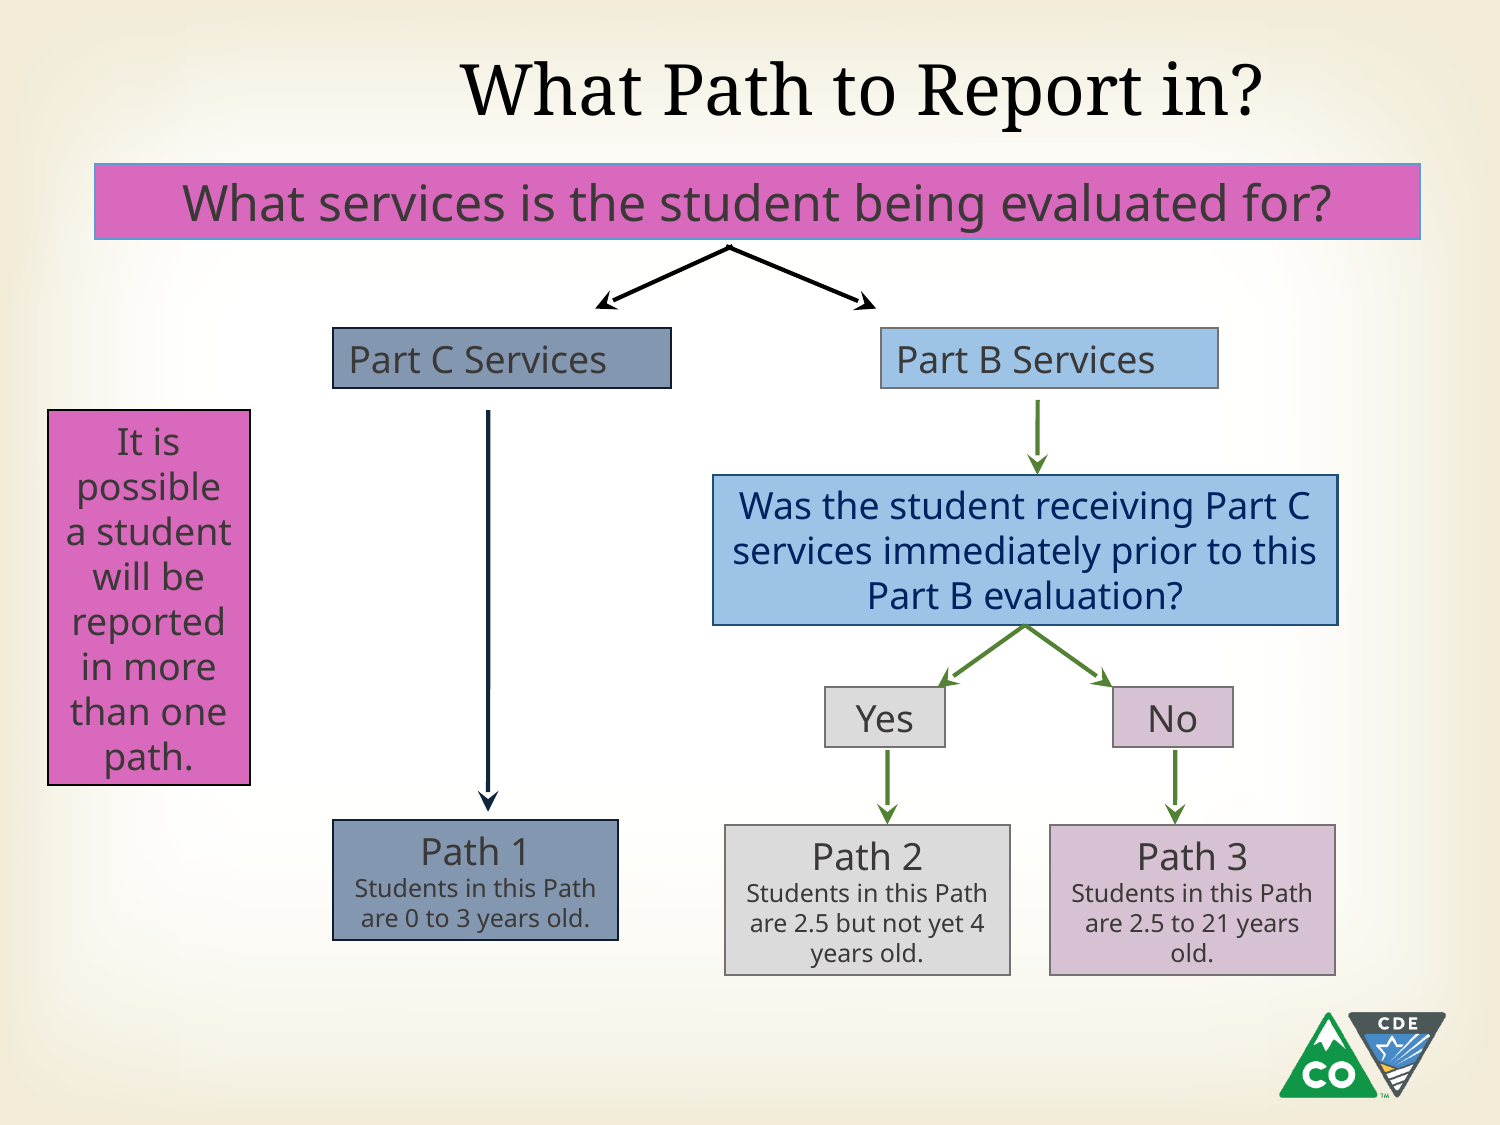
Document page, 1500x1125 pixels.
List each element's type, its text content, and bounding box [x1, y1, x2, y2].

text_box Was the student receiving Part C services immediately prior to this Part B evaluation? [712, 474, 1339, 626]
picture [0, 0, 1500, 1125]
text_box What services is the student being evaluated for? [94, 163, 1421, 240]
text_box Path 2 Students in this Path are 2.5 but not yet 4 years old. [724, 824, 1011, 976]
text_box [595, 245, 726, 309]
text_box No [1112, 686, 1234, 748]
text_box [950, 613, 1012, 701]
text_box Path 3 Students in this Path are 2.5 to 21 years old. [1049, 824, 1336, 976]
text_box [1038, 613, 1100, 701]
text_box Part C Services [332, 327, 672, 389]
title What Path to Report in? [225, 46, 1500, 185]
text_box It is possible a student will be reported in more than one path. [47, 409, 251, 786]
text_box Yes [824, 686, 946, 748]
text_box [726, 245, 877, 309]
text_box Part B Services [880, 327, 1219, 389]
text_box Path 1 Students in this Path are 0 to 3 years old. [332, 819, 619, 941]
